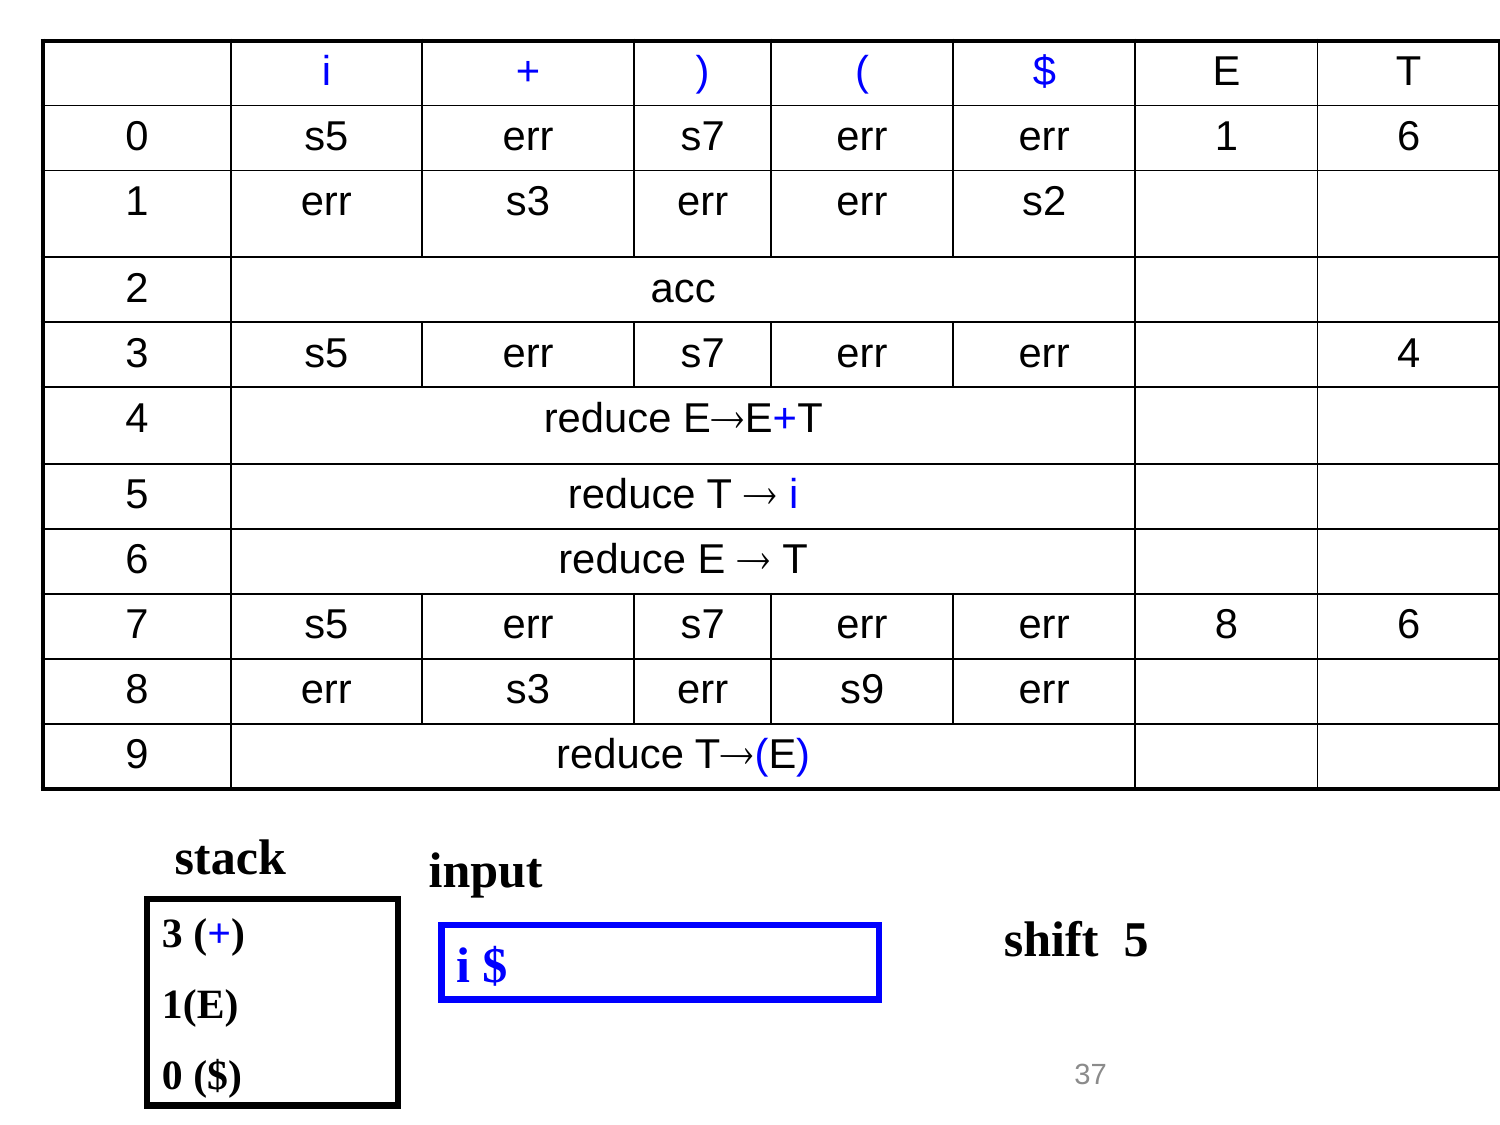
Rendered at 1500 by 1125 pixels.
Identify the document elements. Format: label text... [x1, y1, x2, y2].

table_header ) [772, 43, 952, 105]
table_cell err [772, 171, 952, 256]
text_box input [413, 829, 940, 905]
text_box stack [159, 816, 355, 892]
table_cell s5 [232, 106, 421, 170]
table_cell s5 [232, 323, 421, 386]
table_cell err [423, 595, 633, 658]
text_box shift 5 [989, 898, 1345, 974]
table_cell err [772, 595, 952, 658]
table_cell err [232, 171, 421, 256]
table_cell s7 [635, 595, 770, 658]
table_cell [1318, 388, 1498, 463]
table_cell s7 [635, 106, 770, 170]
table_header $ [954, 43, 1134, 105]
table_cell reduce E  T [232, 530, 1134, 593]
table_header i [232, 43, 421, 105]
table_cell err [423, 323, 633, 386]
table_cell reduce T  i [232, 465, 1134, 528]
table_cell err [954, 595, 1134, 658]
table_cell err [423, 106, 633, 170]
text_box i $ [441, 924, 880, 1000]
table_header T [1318, 43, 1498, 105]
table_cell 6 [1318, 595, 1498, 658]
table_cell 0 [45, 106, 230, 170]
table_cell [1136, 725, 1317, 787]
table_cell [1136, 530, 1317, 593]
table_cell 4 [1318, 323, 1498, 386]
table_header E [1136, 43, 1317, 105]
table_cell err [232, 660, 421, 723]
table_header + [423, 43, 633, 105]
table_cell [1318, 725, 1498, 787]
table_cell 1 [45, 171, 230, 256]
table_cell err [772, 323, 952, 386]
table_cell [1136, 388, 1317, 463]
table_cell 2 [45, 258, 230, 321]
table_cell [1136, 323, 1317, 386]
table_cell err [635, 660, 770, 723]
table_cell s5 [232, 595, 421, 658]
table_cell s7 [635, 323, 770, 386]
table_cell [1318, 530, 1498, 593]
table_cell s3 [423, 171, 633, 256]
table_cell 6 [45, 530, 230, 593]
table_cell s3 [423, 660, 633, 723]
table_cell reduce EE+T [232, 388, 1134, 463]
table_cell [1318, 465, 1498, 528]
table_cell 4 [45, 388, 230, 463]
text_box 3 (+) 1(E) 0 ($) [147, 898, 398, 1106]
table_header [45, 43, 230, 105]
table_cell [1318, 171, 1498, 256]
table_cell err [954, 323, 1134, 386]
table_cell 5 [45, 465, 230, 528]
table_cell [1136, 465, 1317, 528]
table_cell 1 [1136, 106, 1317, 170]
table_cell err [954, 660, 1134, 723]
table_cell [1318, 258, 1498, 321]
table_cell err [772, 106, 952, 170]
table_cell [1318, 660, 1498, 723]
table_cell err [954, 106, 1134, 170]
table_cell err [635, 171, 770, 256]
table_cell acc [232, 258, 1134, 321]
table_cell [1136, 660, 1317, 723]
table_cell [1136, 171, 1317, 256]
table_cell 6 [1318, 106, 1498, 170]
table_cell s2 [954, 171, 1134, 256]
slide_number 37 [1059, 1042, 1397, 1103]
table_cell [1136, 258, 1317, 321]
table_header ( [635, 43, 770, 105]
table_cell 3 [45, 323, 230, 386]
table_cell 8 [1136, 595, 1317, 658]
table_cell 8 [45, 660, 230, 723]
table_cell 7 [45, 595, 230, 658]
table_cell s9 [772, 660, 952, 723]
table_cell reduce T(E) [232, 725, 1134, 787]
table_cell 9 [45, 725, 230, 787]
